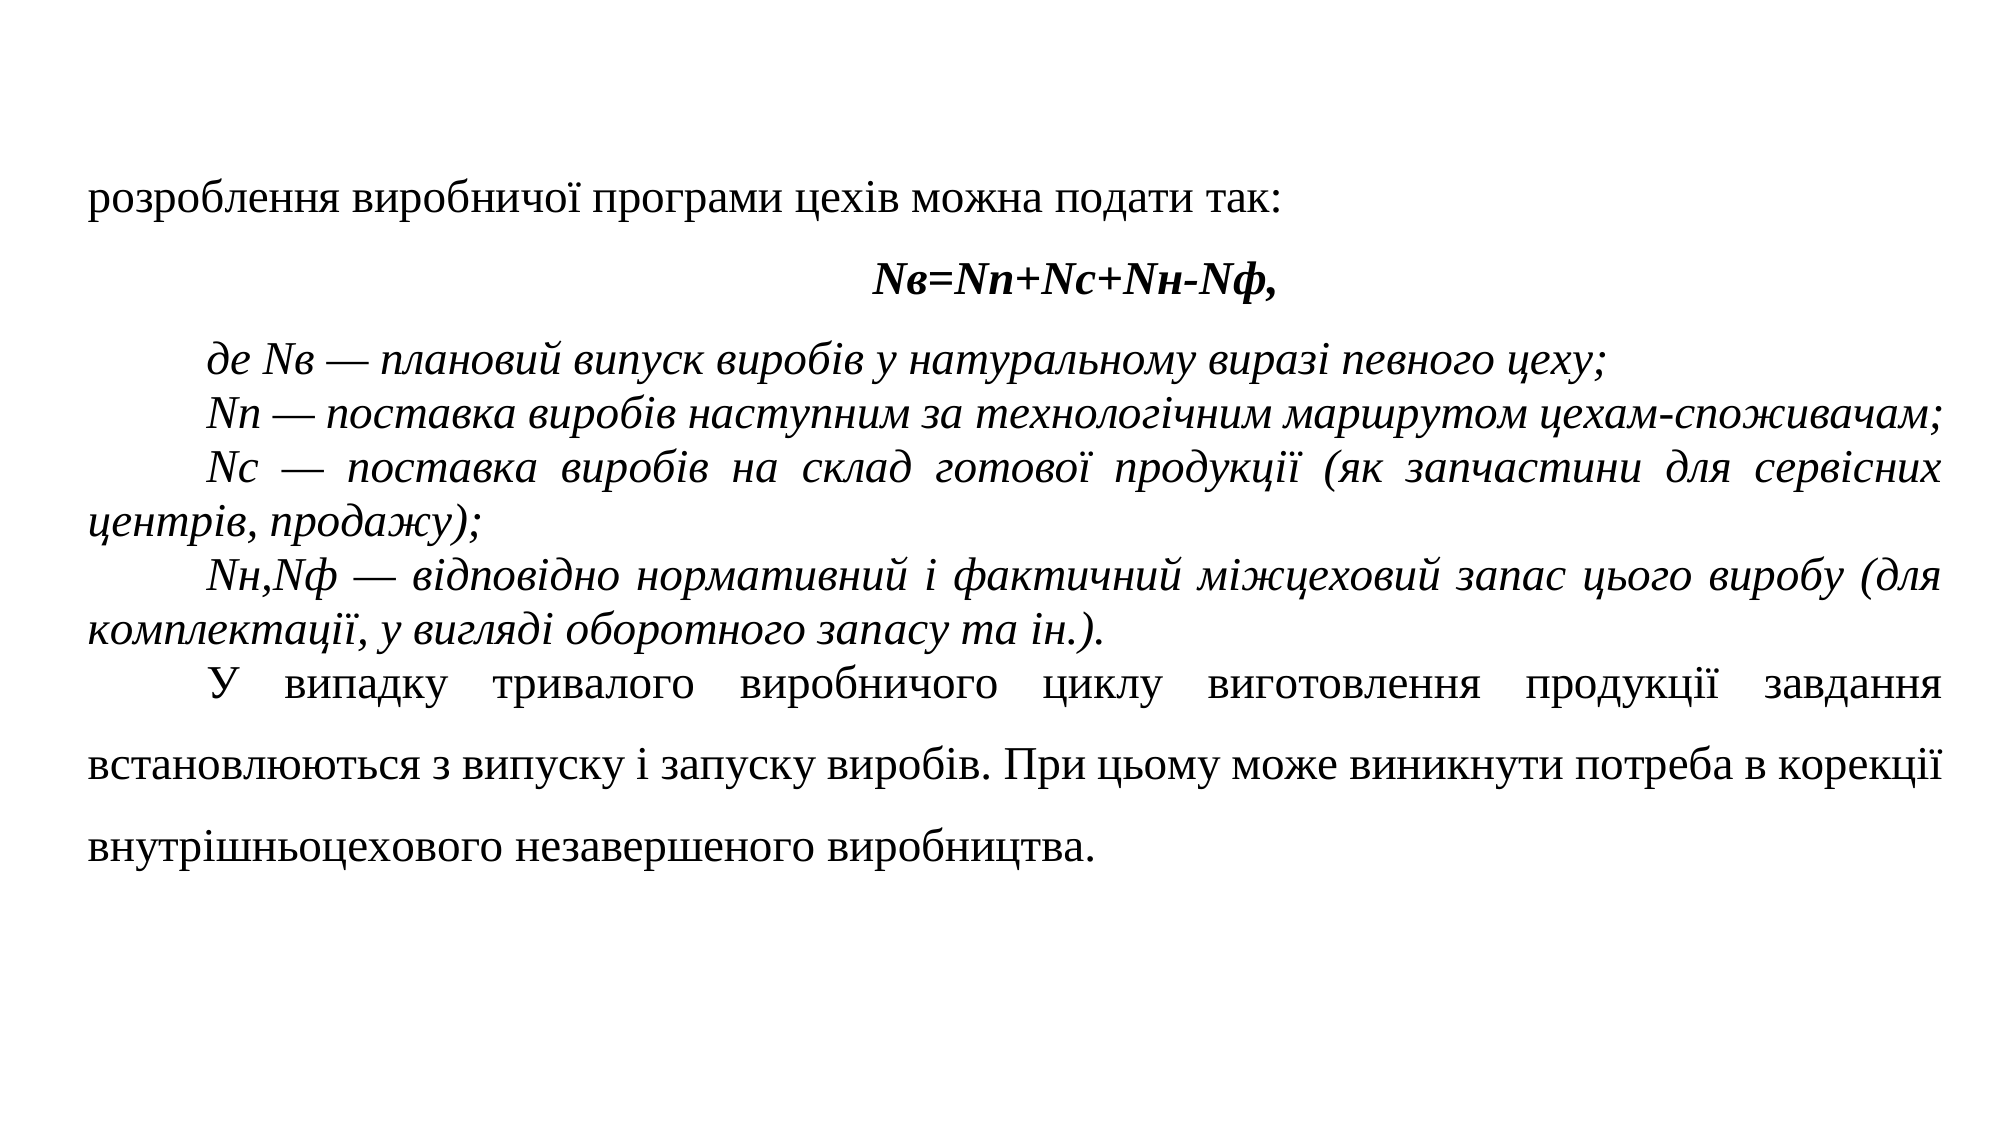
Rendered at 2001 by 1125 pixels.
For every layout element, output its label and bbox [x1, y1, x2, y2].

picture [87, 158, 1943, 899]
